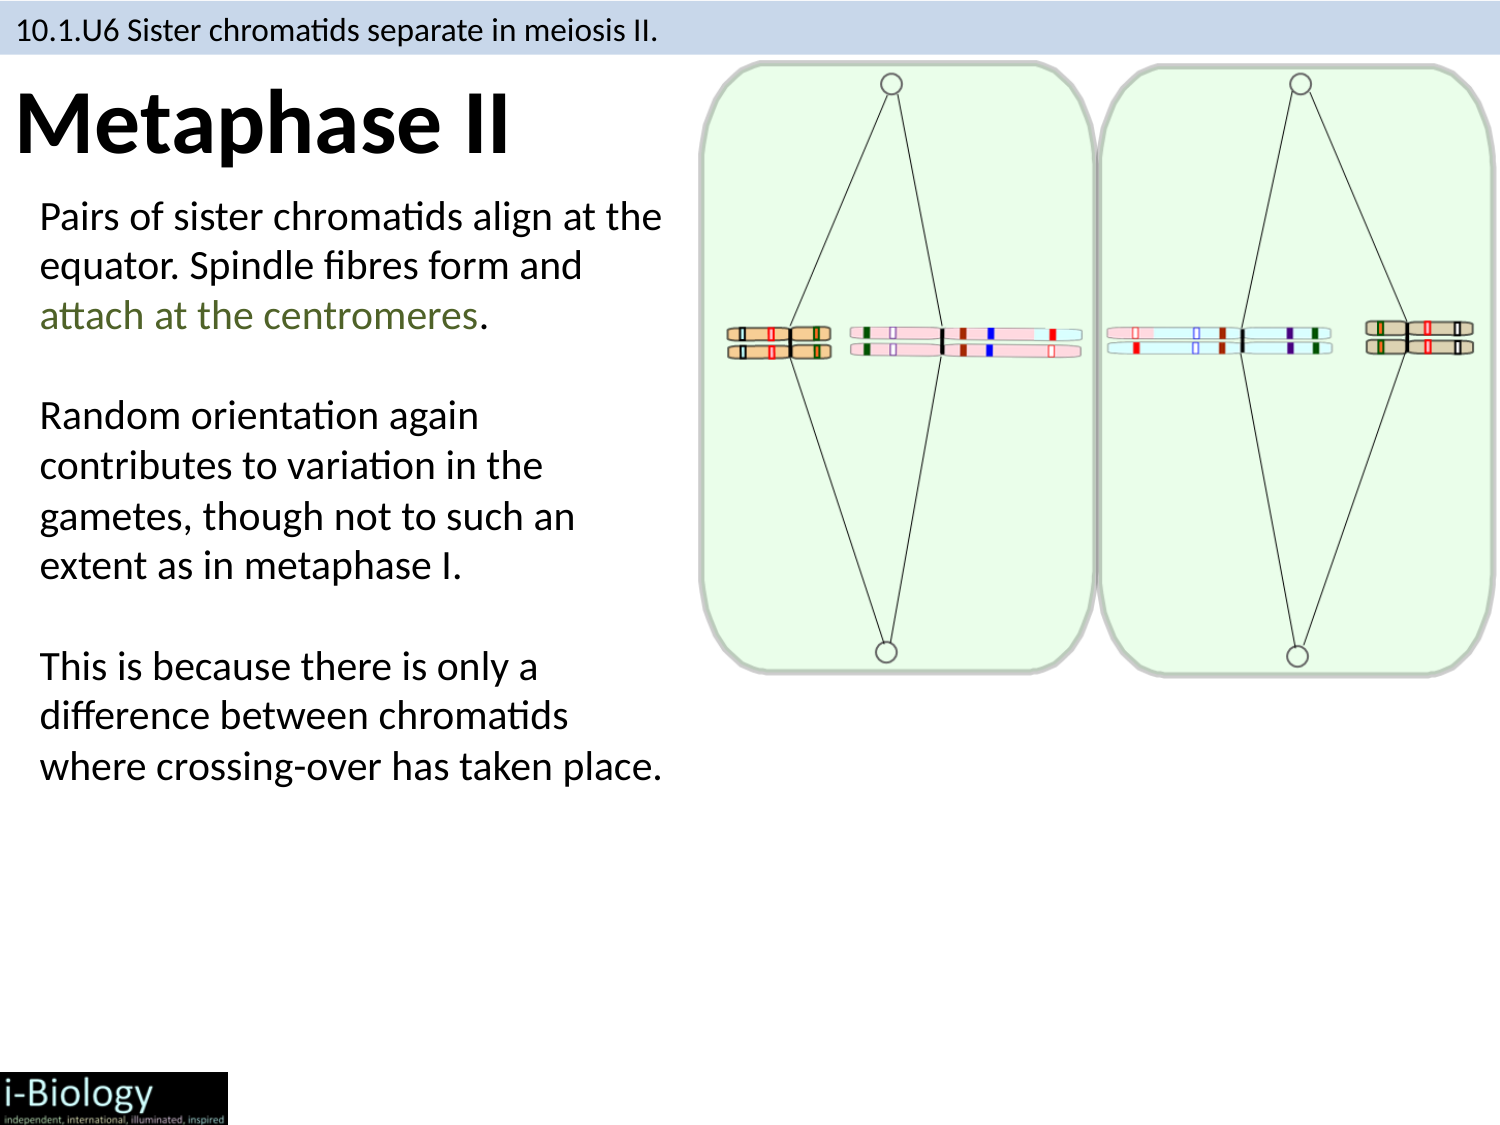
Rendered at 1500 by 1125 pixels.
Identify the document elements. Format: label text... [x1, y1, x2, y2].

text_box Metaphase II [0, 54, 692, 180]
text_box Pairs of sister chromatids align at the equator. Spindle fibres form and attach at the centromeres. Random orientation again contributes to variation in the gametes, though not to such an extent as in metaphase I. This is because there is only a difference between chromatids where crossing-over has taken place. [24, 180, 692, 796]
text_box 10.1.U6 Sister chromatids separate in meiosis II. [0, 0, 1500, 55]
picture [0, 1072, 228, 1125]
picture [691, 55, 1500, 680]
